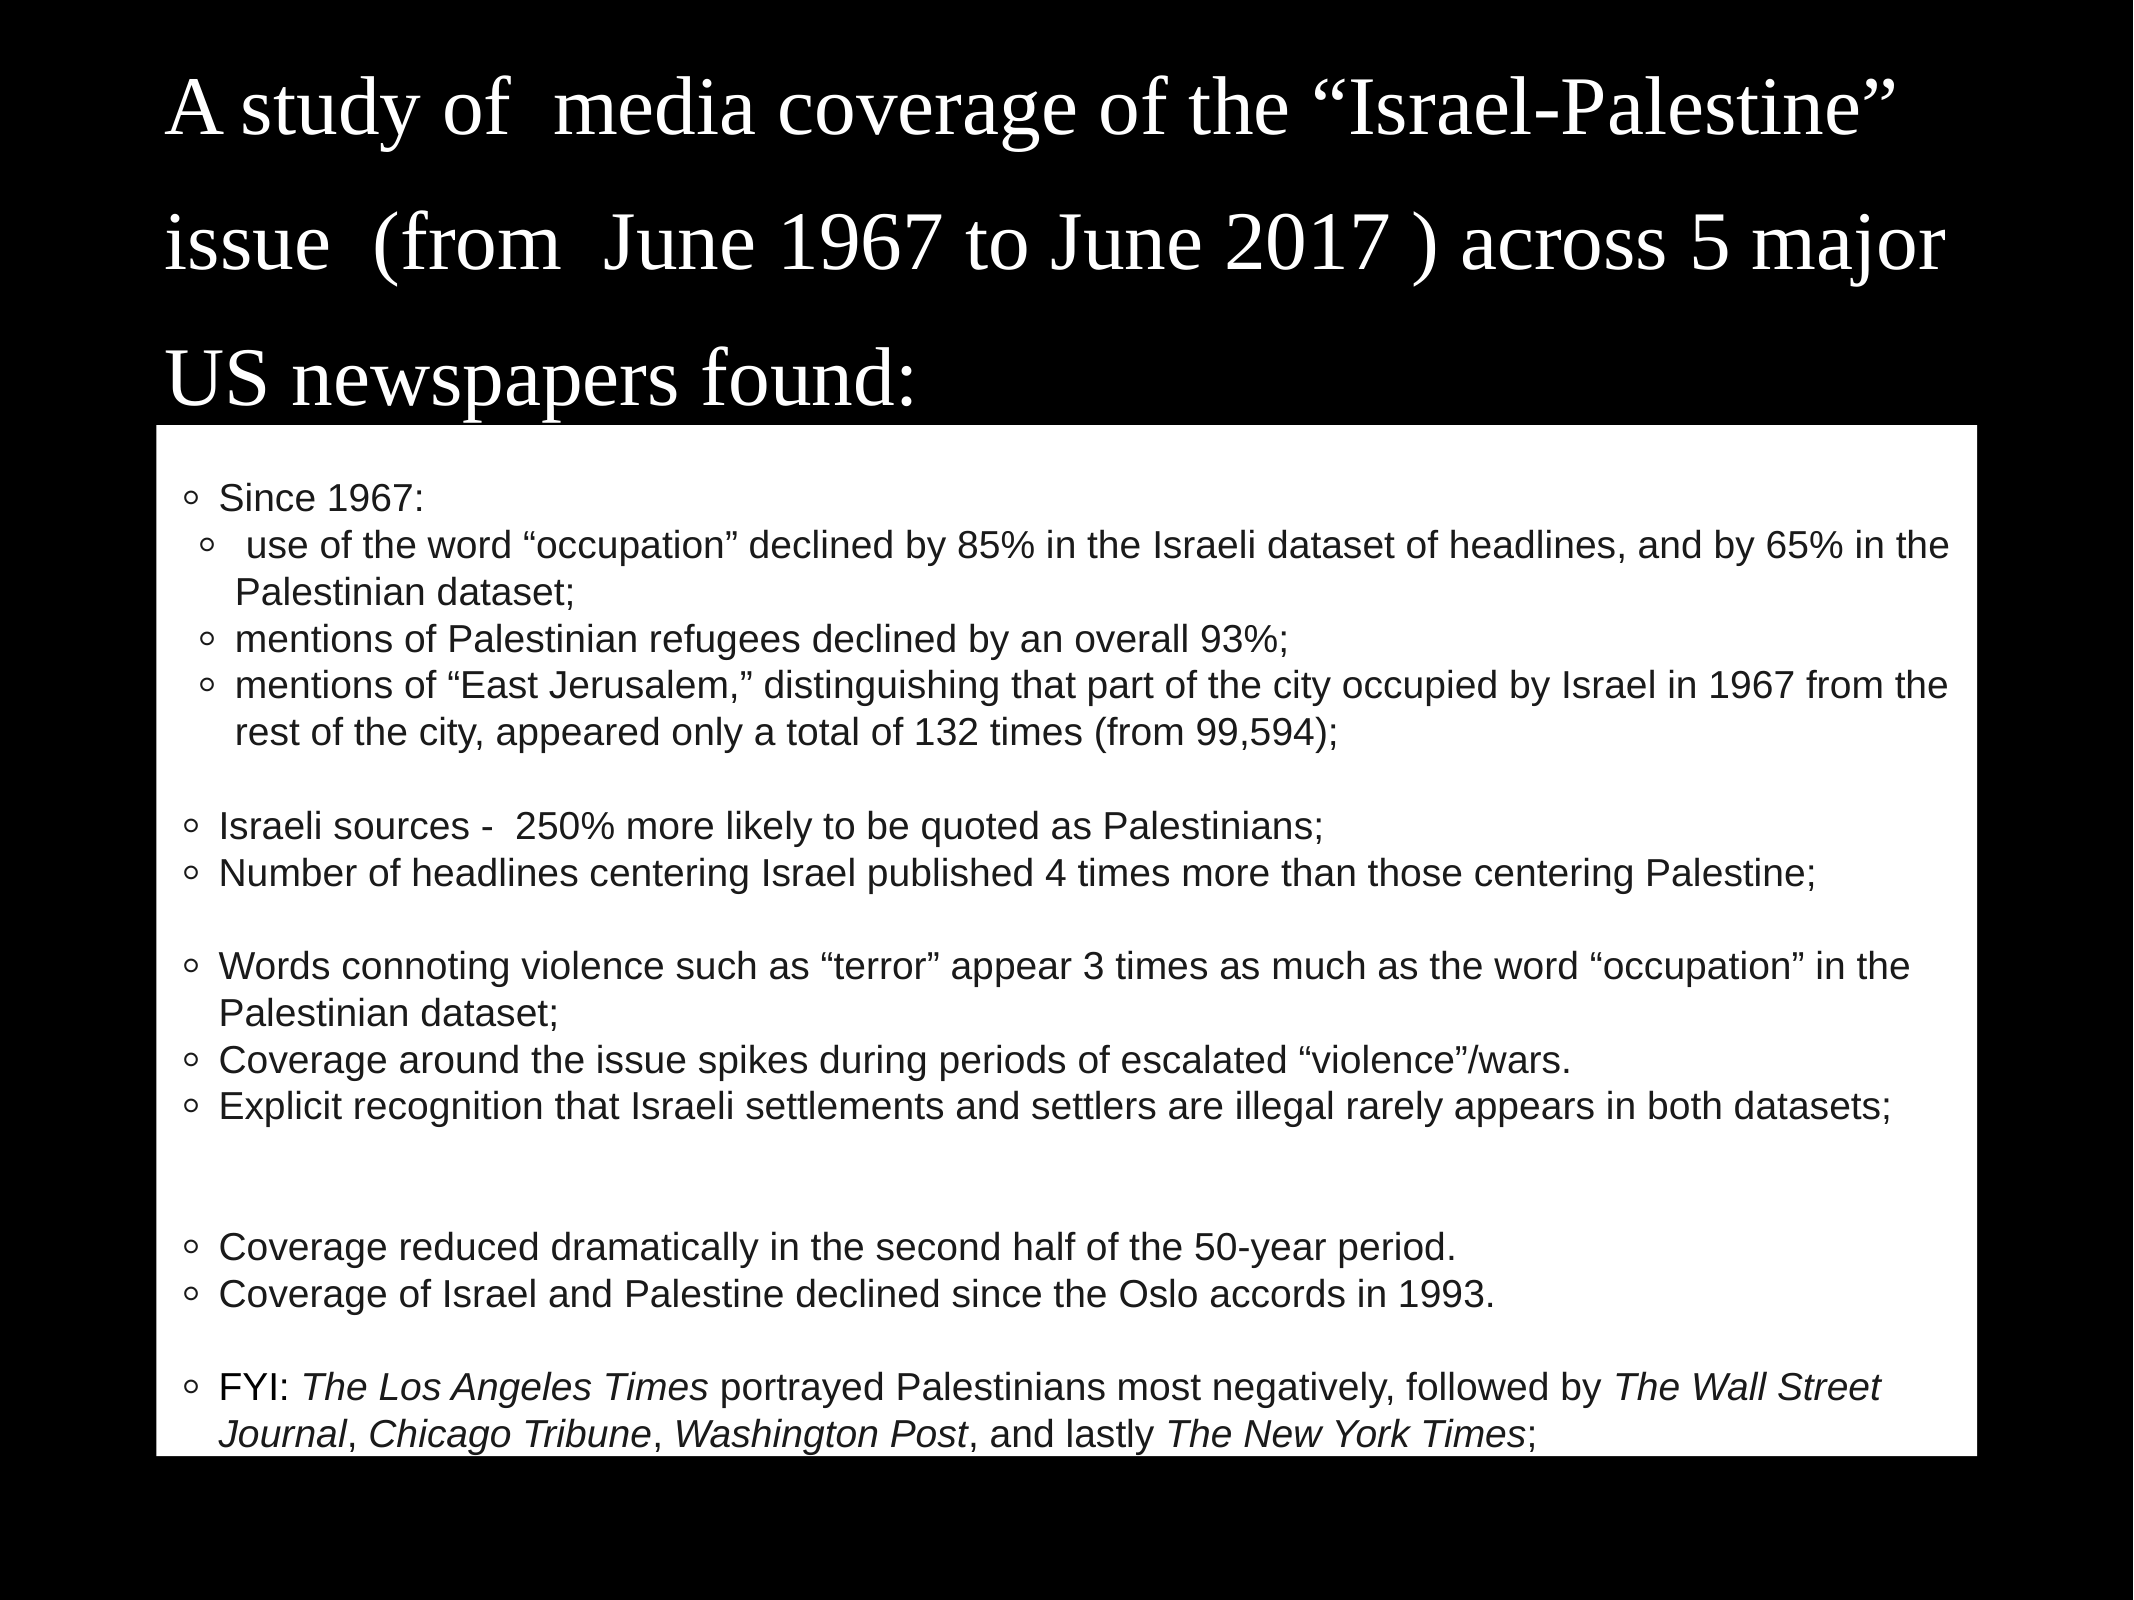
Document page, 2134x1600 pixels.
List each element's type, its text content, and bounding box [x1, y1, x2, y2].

list Since 1967: use of the word “occupation” declined by 85% in the Israeli dataset of headlines, and by 65% in the Palestinian dataset; mentions of Palestinian refugees declined by an overall 93%; mentions of “East Jerusalem,” distinguishing that part of the city occupied by Israel in 1967 from the rest of the city, appeared only a total of 132 times (from 99,594); Israeli sources - 250% more likely to be quoted as Palestinians; Number of headlines centering Israel published 4 times more than those centering Palestine; Words connoting violence such as “terror” appear 3 times as much as the word “occupation” in the Palestinian dataset; Coverage around the issue spikes during periods of escalated “violence”/wars. Explicit recognition that Israeli settlements and settlers are illegal rarely appears in both datasets; Coverage reduced dramatically in the second half of the 50-year period. Coverage of Israel and Palestine declined since the Oslo accords in 1993. FYI: The Los Angeles Times portrayed Palestinians most negatively, followed by The Wall Street Journal, Chicago Tribune, Washington Post, and lastly The New York Times; [155, 424, 1978, 1457]
title A study of media coverage of the “Israel-Palestine” issue (from June 1967 to June 2017 ) across 5 major US newspapers found: [155, 41, 1978, 397]
